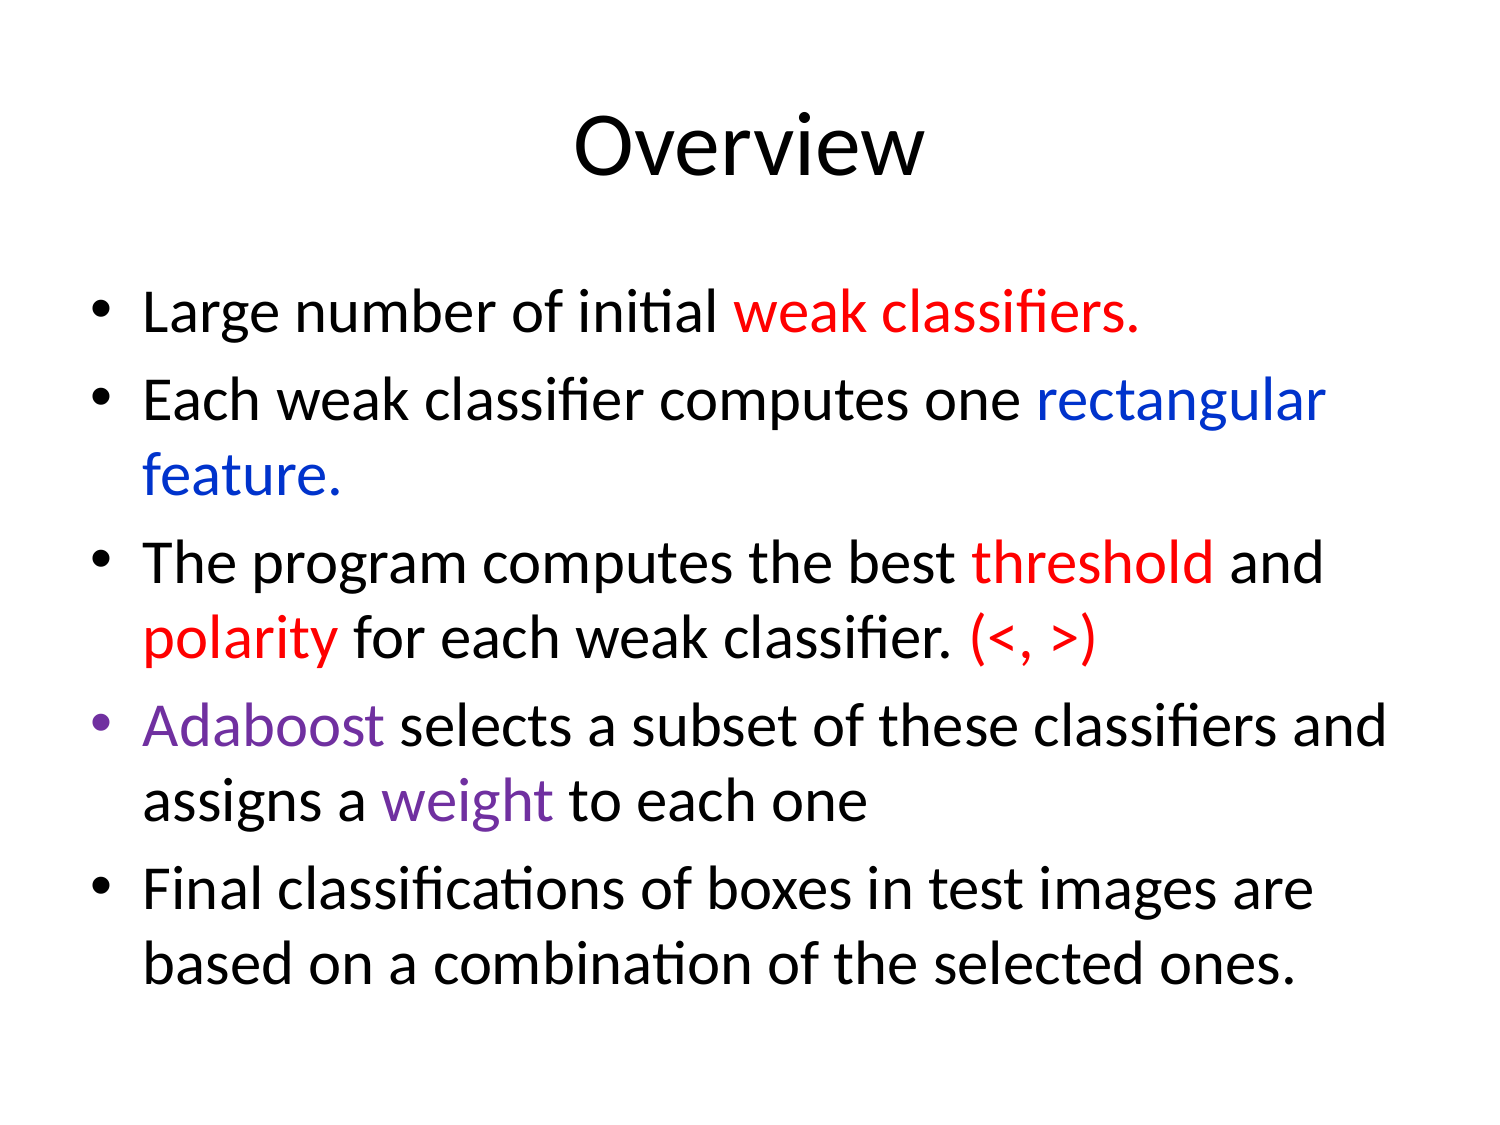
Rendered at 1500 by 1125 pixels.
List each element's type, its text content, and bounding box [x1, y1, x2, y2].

list Large number of initial weak classifiers. Each weak classifier computes one rectangular feature. The program computes the best threshold and polarity for each weak classifier. (<, >) Adaboost selects a subset of these classifiers and assigns a weight to each one Final classifications of boxes in test images are based on a combination of the selected ones. [75, 262, 1425, 1005]
title Overview [75, 45, 1425, 233]
